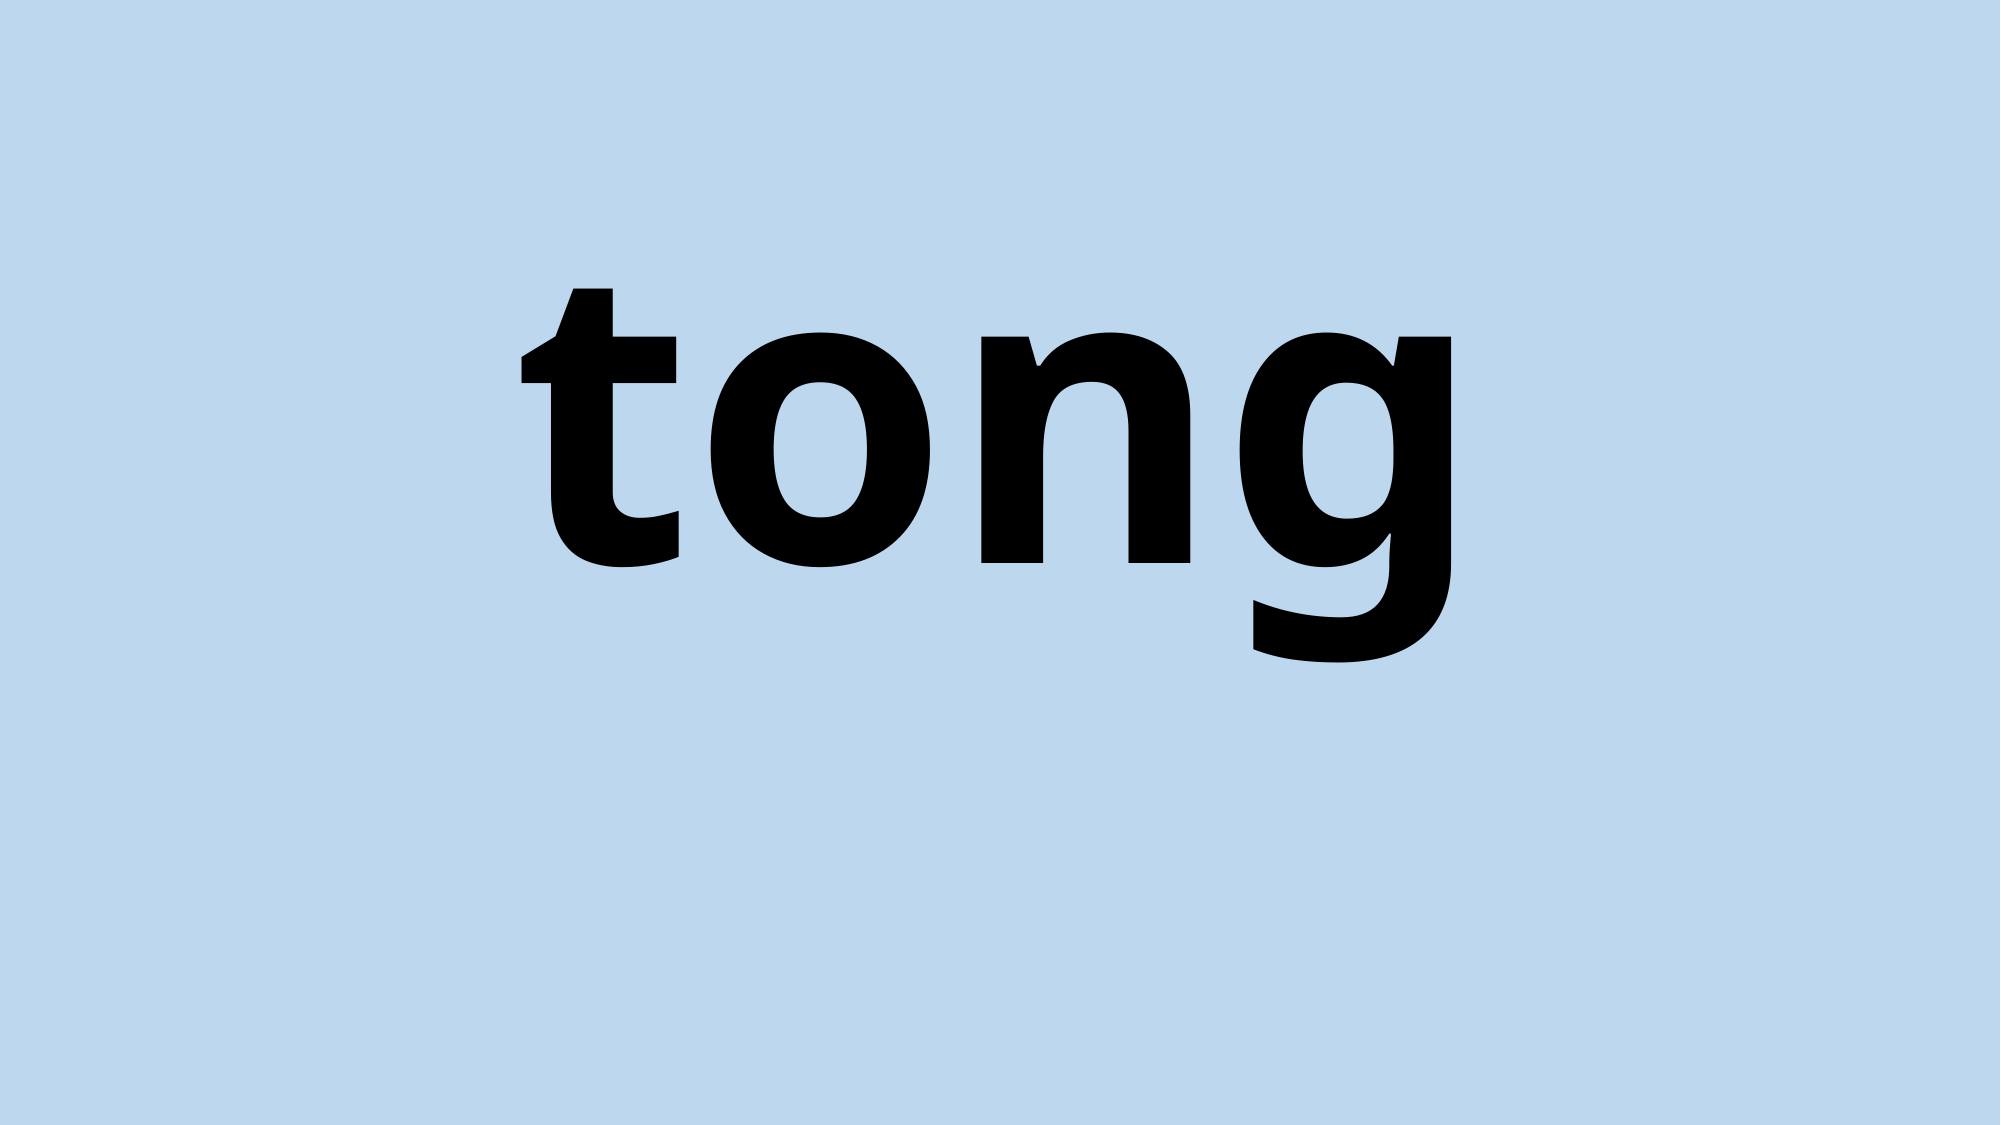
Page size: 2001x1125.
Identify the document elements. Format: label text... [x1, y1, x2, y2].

title tong [248, 231, 1749, 661]
